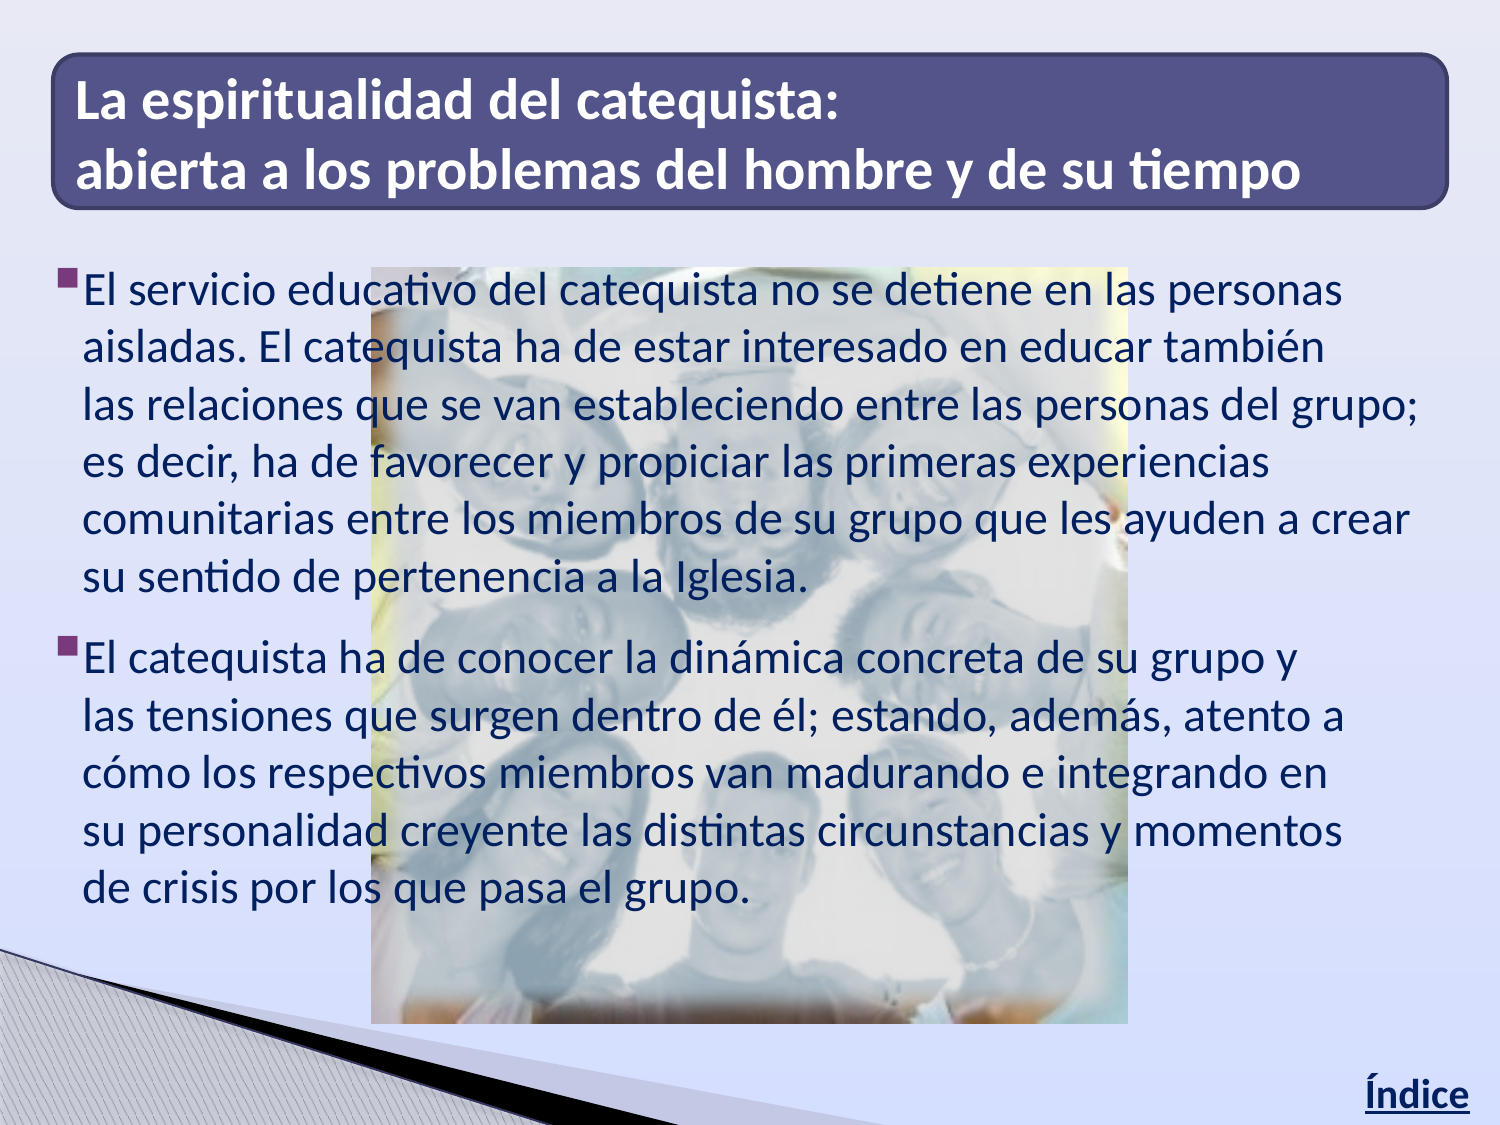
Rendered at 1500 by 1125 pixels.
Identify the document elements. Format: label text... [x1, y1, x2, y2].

text_box Índice [1334, 1059, 1500, 1125]
text_box El servicio educativo del catequista no se detiene en las personas aisladas. El catequista ha de estar interesado en educar también las relaciones que se van estableciendo entre las personas del grupo; es decir, ha de favorecer y propiciar las primeras experiencias comunitarias entre los miembros de su grupo que les ayuden a crear su sentido de pertenencia a la Iglesia. El catequista ha de conocer la dinámica concreta de su grupo y las tensiones que surgen dentro de él; estando, además, atento a cómo los respectivos miembros van madurando e integrando en su personalidad creyente las distintas circunstancias y momentos de crisis por los que pasa el grupo. [37, 249, 1450, 921]
text_box La espiritualidad del catequista: abierta a los problemas del hombre y de su tiempo [50, 52, 1450, 211]
picture [371, 266, 1129, 1024]
